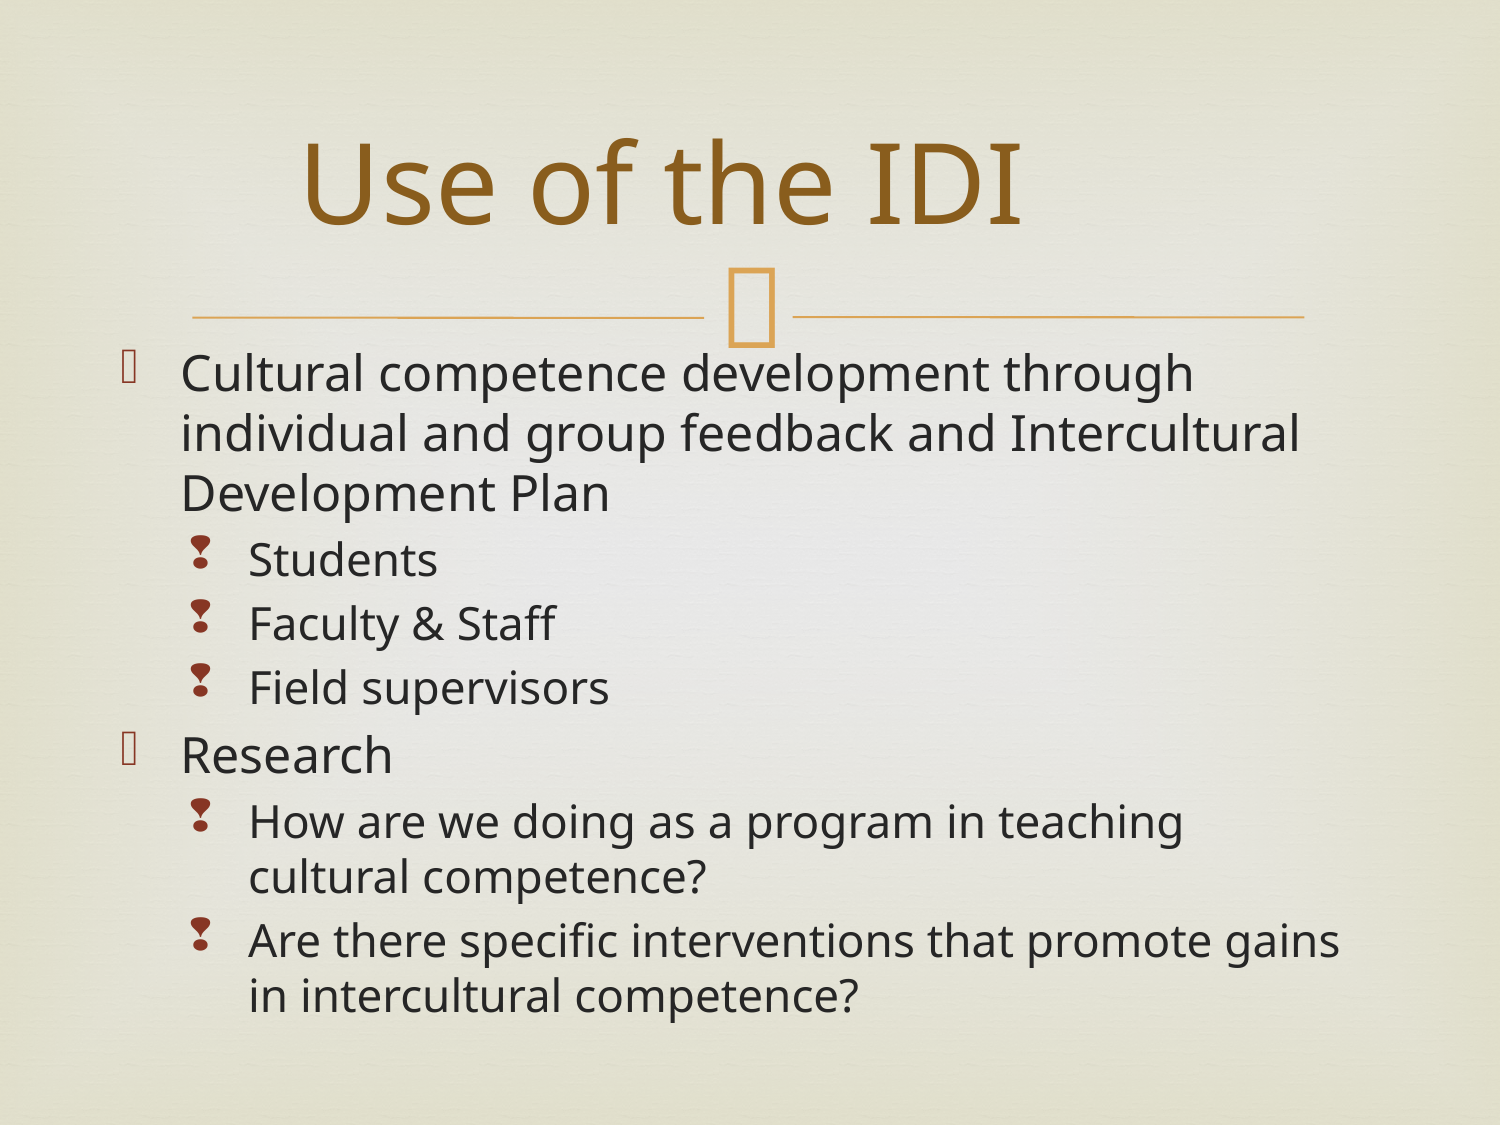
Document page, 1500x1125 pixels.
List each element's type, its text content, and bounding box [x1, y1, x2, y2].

list Cultural competence development through individual and group feedback and Intercultural Development Plan Students Faculty & Staff Field supervisors Research How are we doing as a program in teaching cultural competence? Are there specific interventions that promote gains in intercultural competence? [105, 333, 1372, 1079]
title Use of the IDI [112, 93, 1386, 267]
